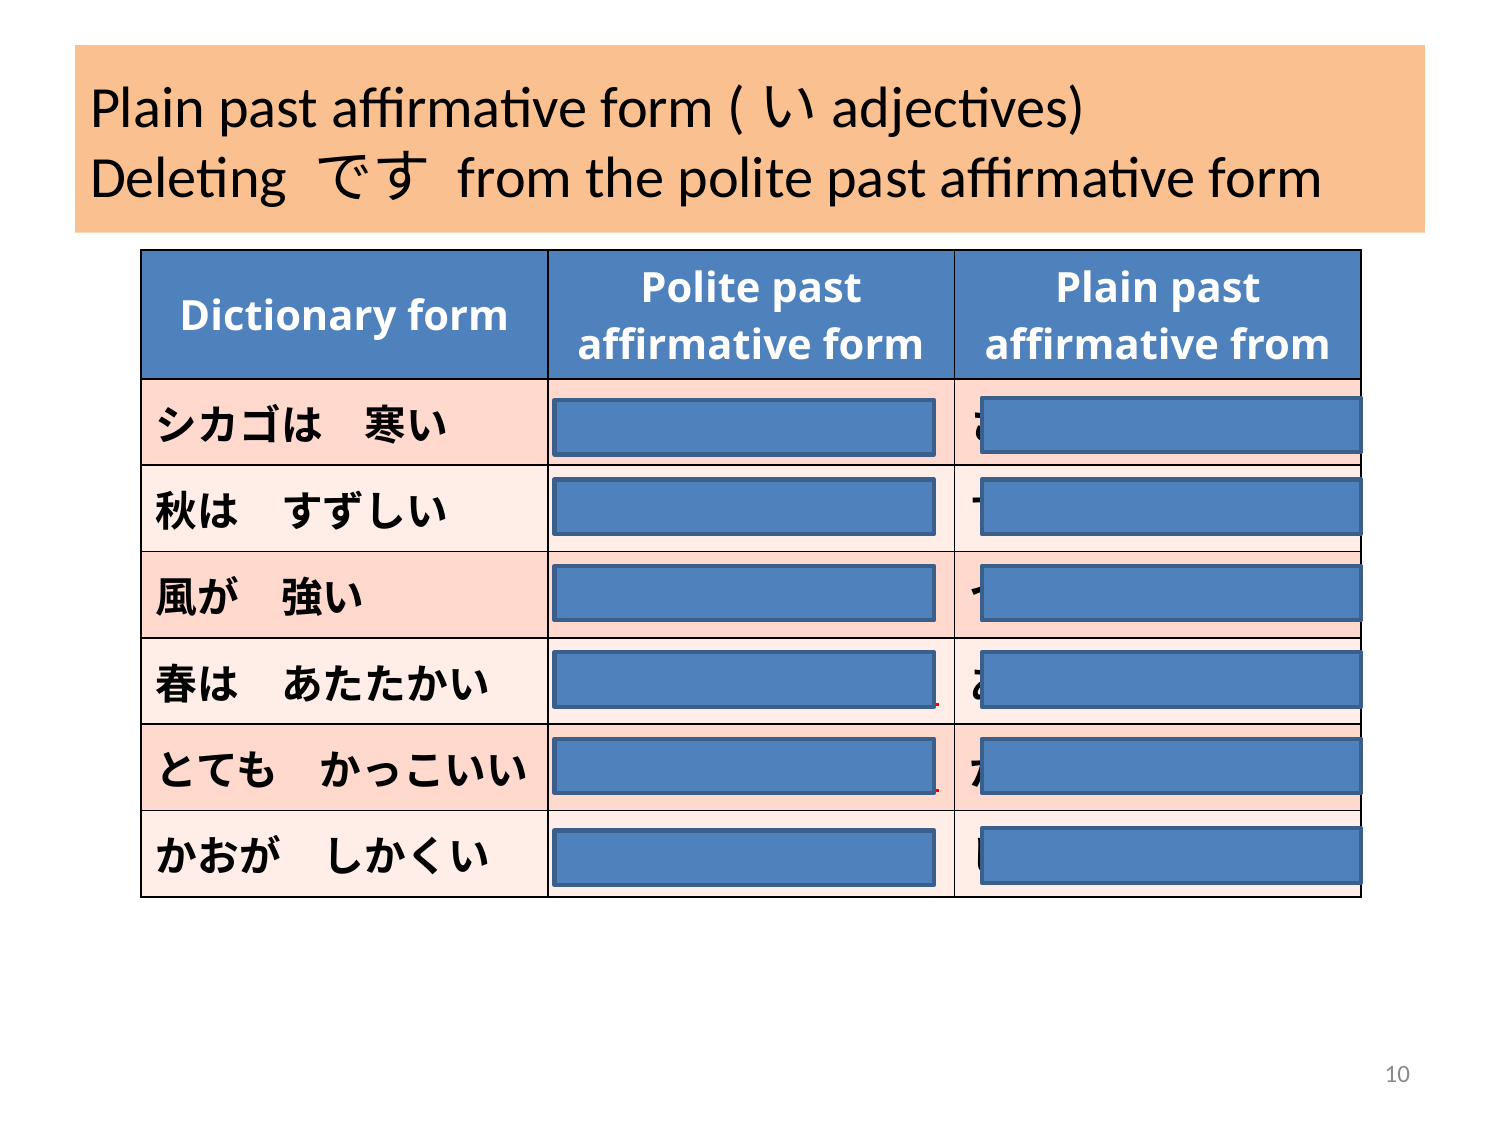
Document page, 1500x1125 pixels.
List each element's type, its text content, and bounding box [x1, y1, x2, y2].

text_box [552, 477, 936, 536]
table_cell さむかったです [549, 380, 954, 464]
text_box [980, 826, 1363, 885]
table_cell しかくかった [955, 811, 1360, 896]
text_box [980, 477, 1363, 536]
table_cell 風が 強い [142, 552, 547, 637]
table_cell シカゴは 寒い [142, 380, 547, 464]
text_box [552, 828, 936, 887]
text_box [980, 396, 1363, 454]
table_cell かっこよかったです [549, 725, 954, 810]
table_cell あたたかかった [955, 639, 1360, 723]
table_cell すずしかったです [549, 466, 954, 551]
table_cell あたたかかったです [549, 639, 954, 723]
table_cell さむかった [955, 380, 1360, 464]
table_header Dictionary form [142, 251, 547, 378]
table_cell とても かっこいい [142, 725, 547, 810]
text_box [980, 564, 1363, 622]
table_cell すずしかった [955, 466, 1360, 551]
table_header Plain past affirmative from [955, 251, 1360, 378]
text_box [980, 650, 1363, 709]
table_cell かおが しかくい [142, 811, 547, 896]
table_header Polite past affirmative form [549, 251, 954, 378]
table_cell かっこよかった [955, 725, 1360, 810]
slide_number 10 [1074, 1042, 1425, 1103]
text_box [552, 564, 936, 622]
text_box [552, 650, 936, 709]
text_box [552, 398, 936, 457]
table_cell つよかった [955, 552, 1360, 637]
table_cell 秋は すずしい [142, 466, 547, 551]
text_box [552, 737, 936, 795]
table_cell つよかったです [549, 552, 954, 637]
table_cell 春は あたたかい [142, 639, 547, 723]
text_box [980, 737, 1363, 795]
title Plain past affirmative form (いadjectives) Deleting です from the polite past affirmative form [75, 45, 1425, 233]
table_cell しかくかったです [549, 811, 954, 896]
